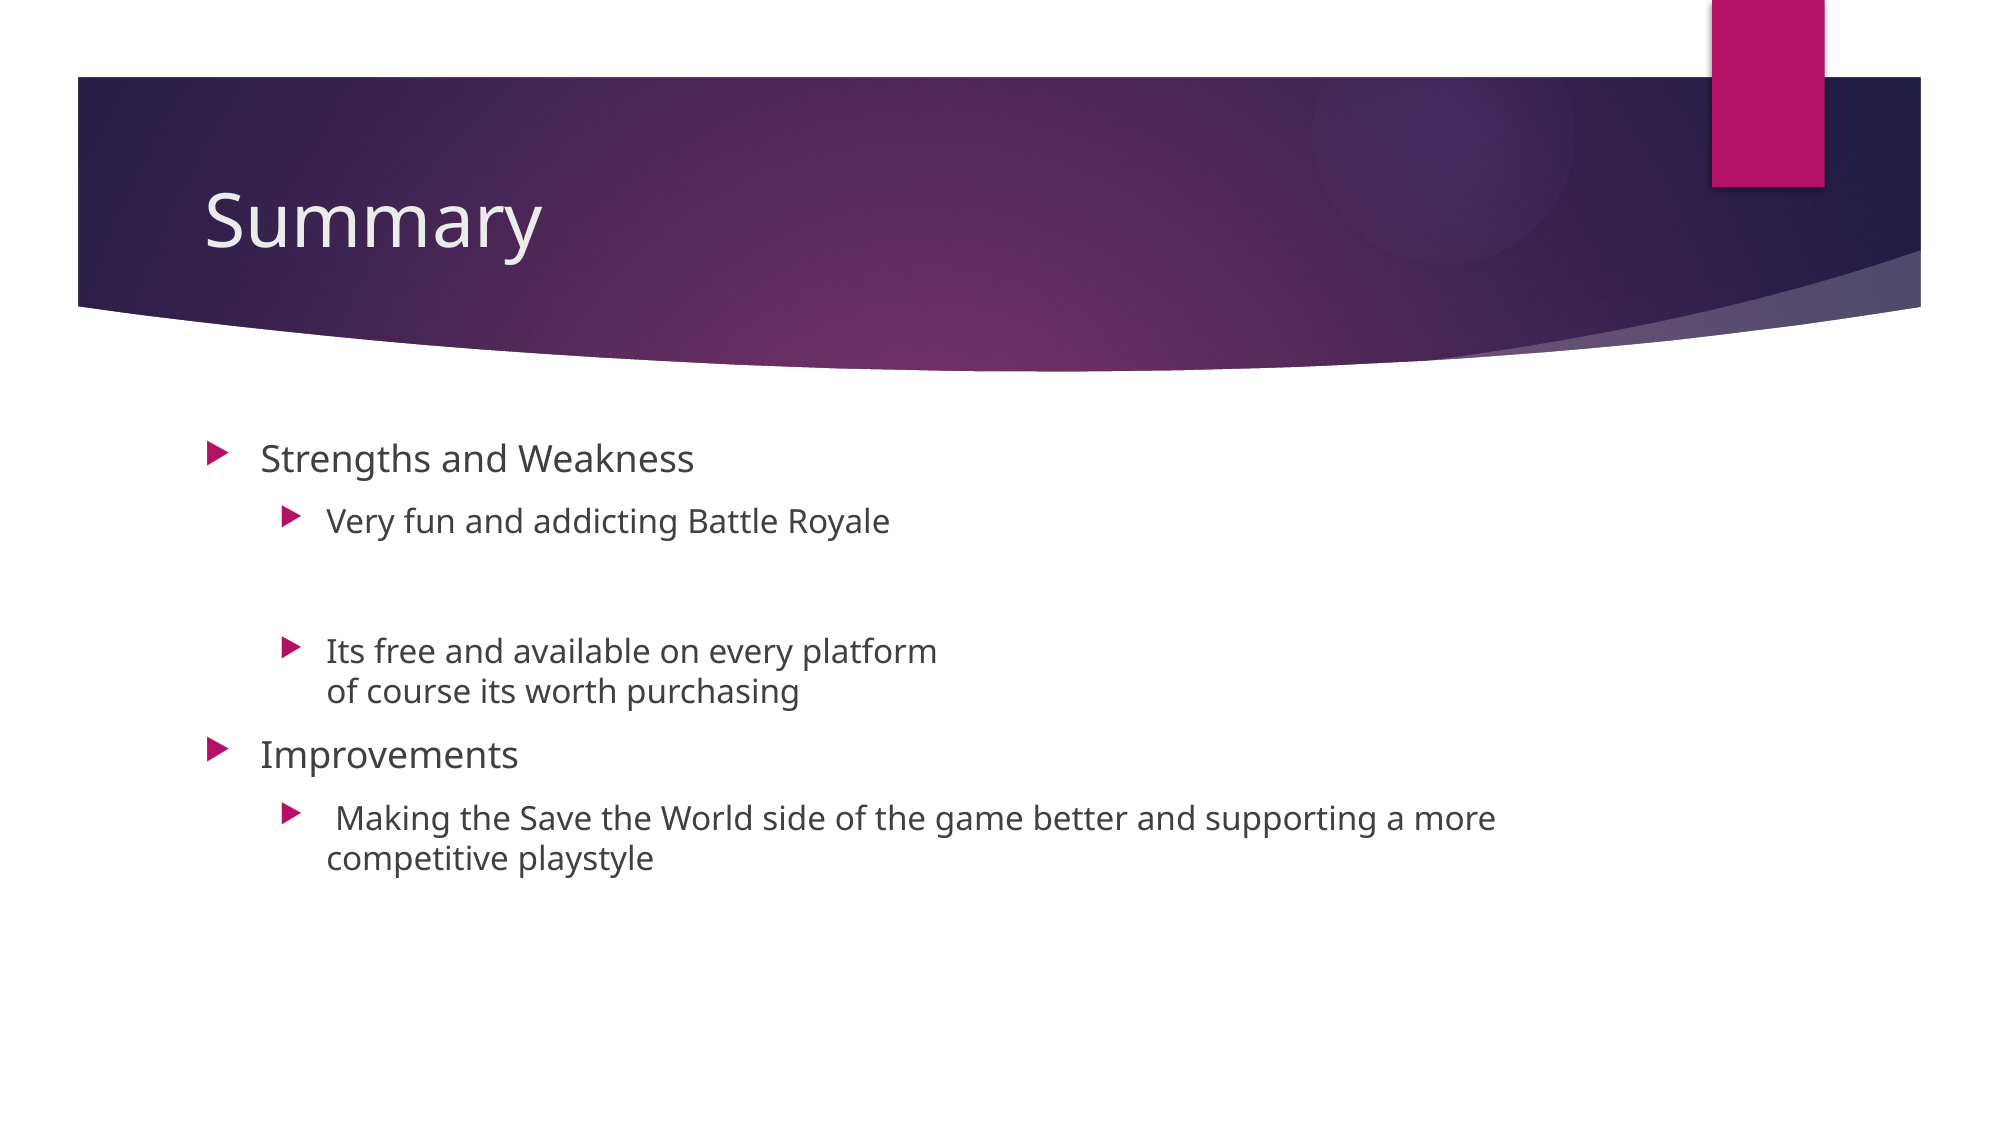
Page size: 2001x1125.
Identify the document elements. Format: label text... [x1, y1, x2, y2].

list Strengths and Weakness Very fun and addicting Battle Royale Its free and available on every platform of course its worth purchasing Improvements Making the Save the World side of the game better and supporting a more competitive playstyle [189, 427, 1638, 988]
title Summary [189, 159, 1627, 276]
